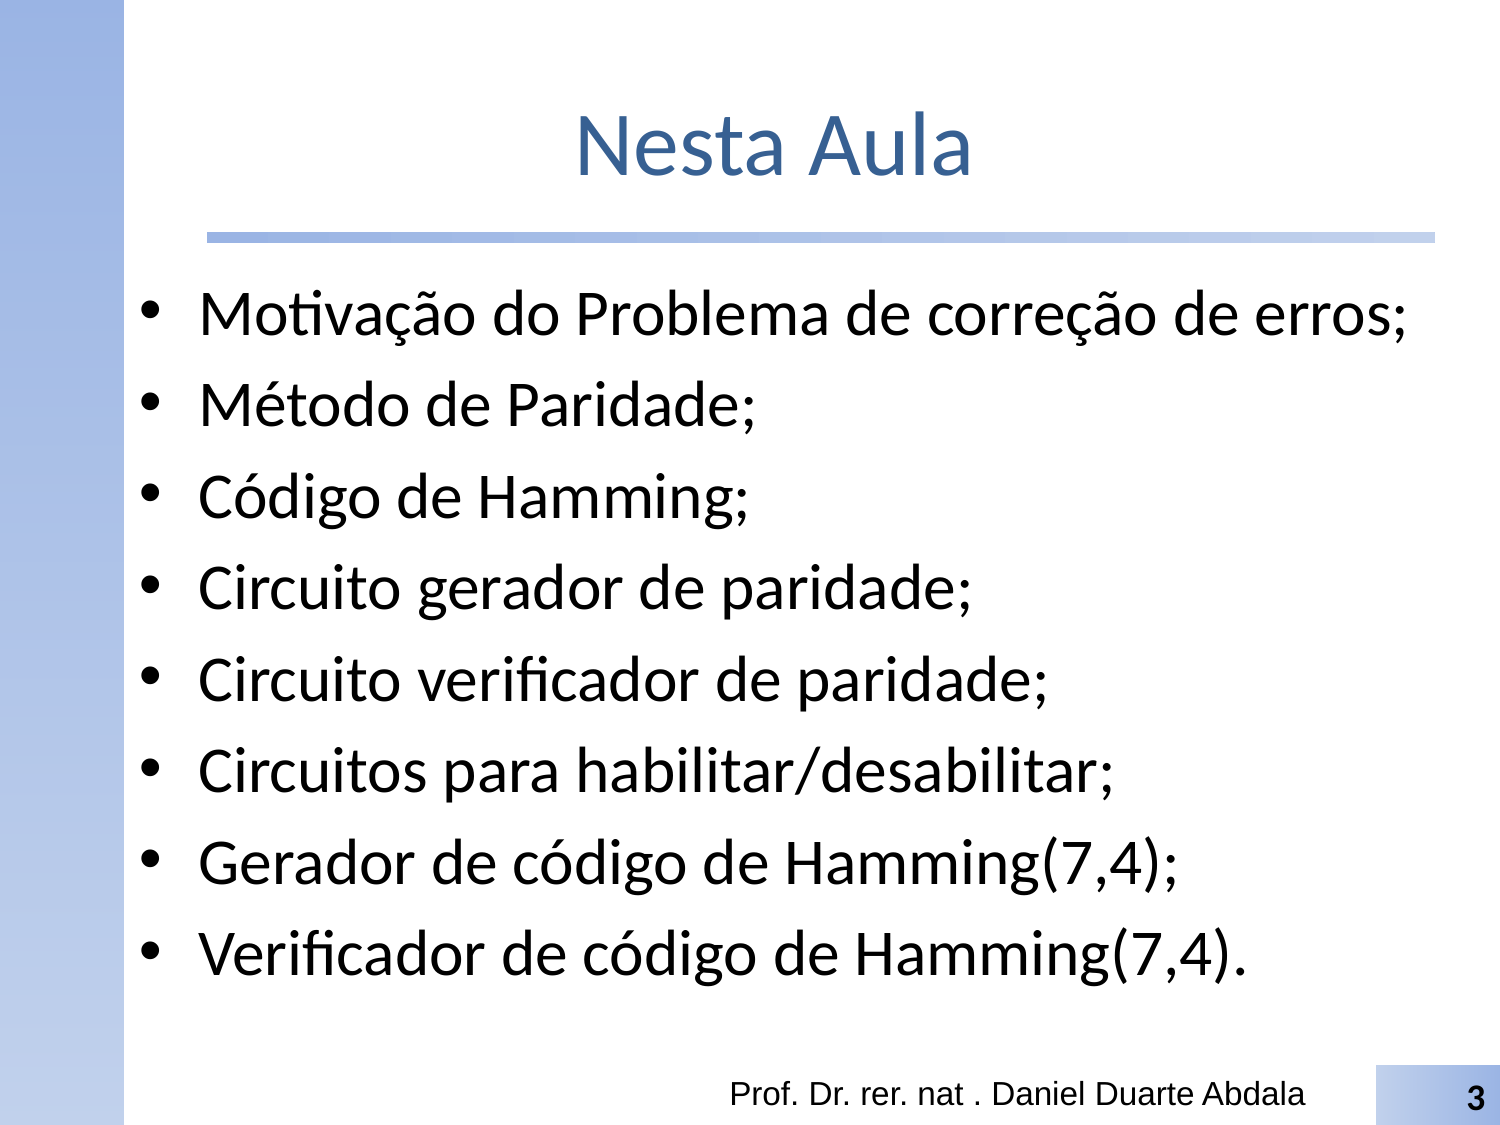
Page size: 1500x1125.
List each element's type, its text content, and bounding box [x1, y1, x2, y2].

list Motivação do Problema de correção de erros; Método de Paridade; Código de Hamming; Circuito gerador de paridade; Circuito verificador de paridade; Circuitos para habilitar/desabilitar; Gerador de código de Hamming(7,4); Verificador de código de Hamming(7,4). [123, 262, 1425, 1005]
slide_number 3 [1376, 1065, 1500, 1125]
footer Prof. Dr. rer. nat . Daniel Duarte Abdala [714, 1065, 1344, 1125]
title Nesta Aula [123, 45, 1425, 233]
